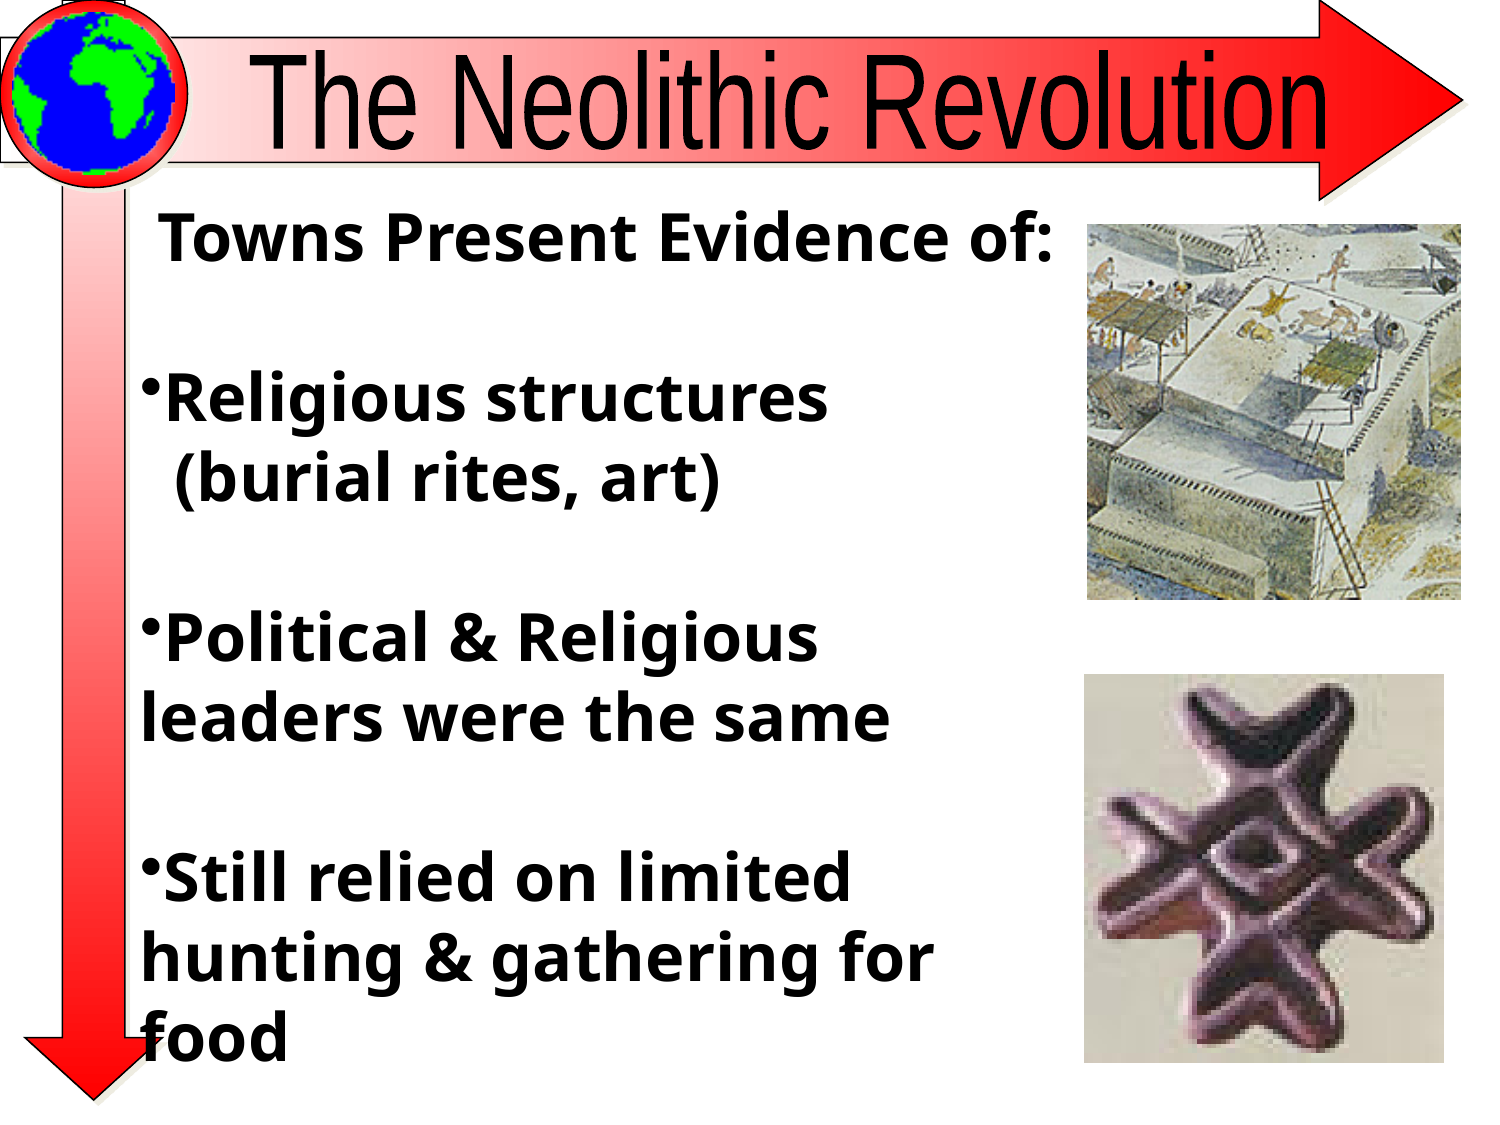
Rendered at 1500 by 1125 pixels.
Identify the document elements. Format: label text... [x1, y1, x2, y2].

picture [1087, 224, 1461, 601]
picture [1084, 674, 1445, 1063]
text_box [0, 0, 188, 188]
text_box [191, 0, 1463, 201]
text_box Towns Present Evidence of: Religious structures (burial rites, art) Political & Religious leaders were the same Still relied on limited hunting & gathering for food [124, 187, 1088, 1082]
text_box [24, 197, 124, 1101]
